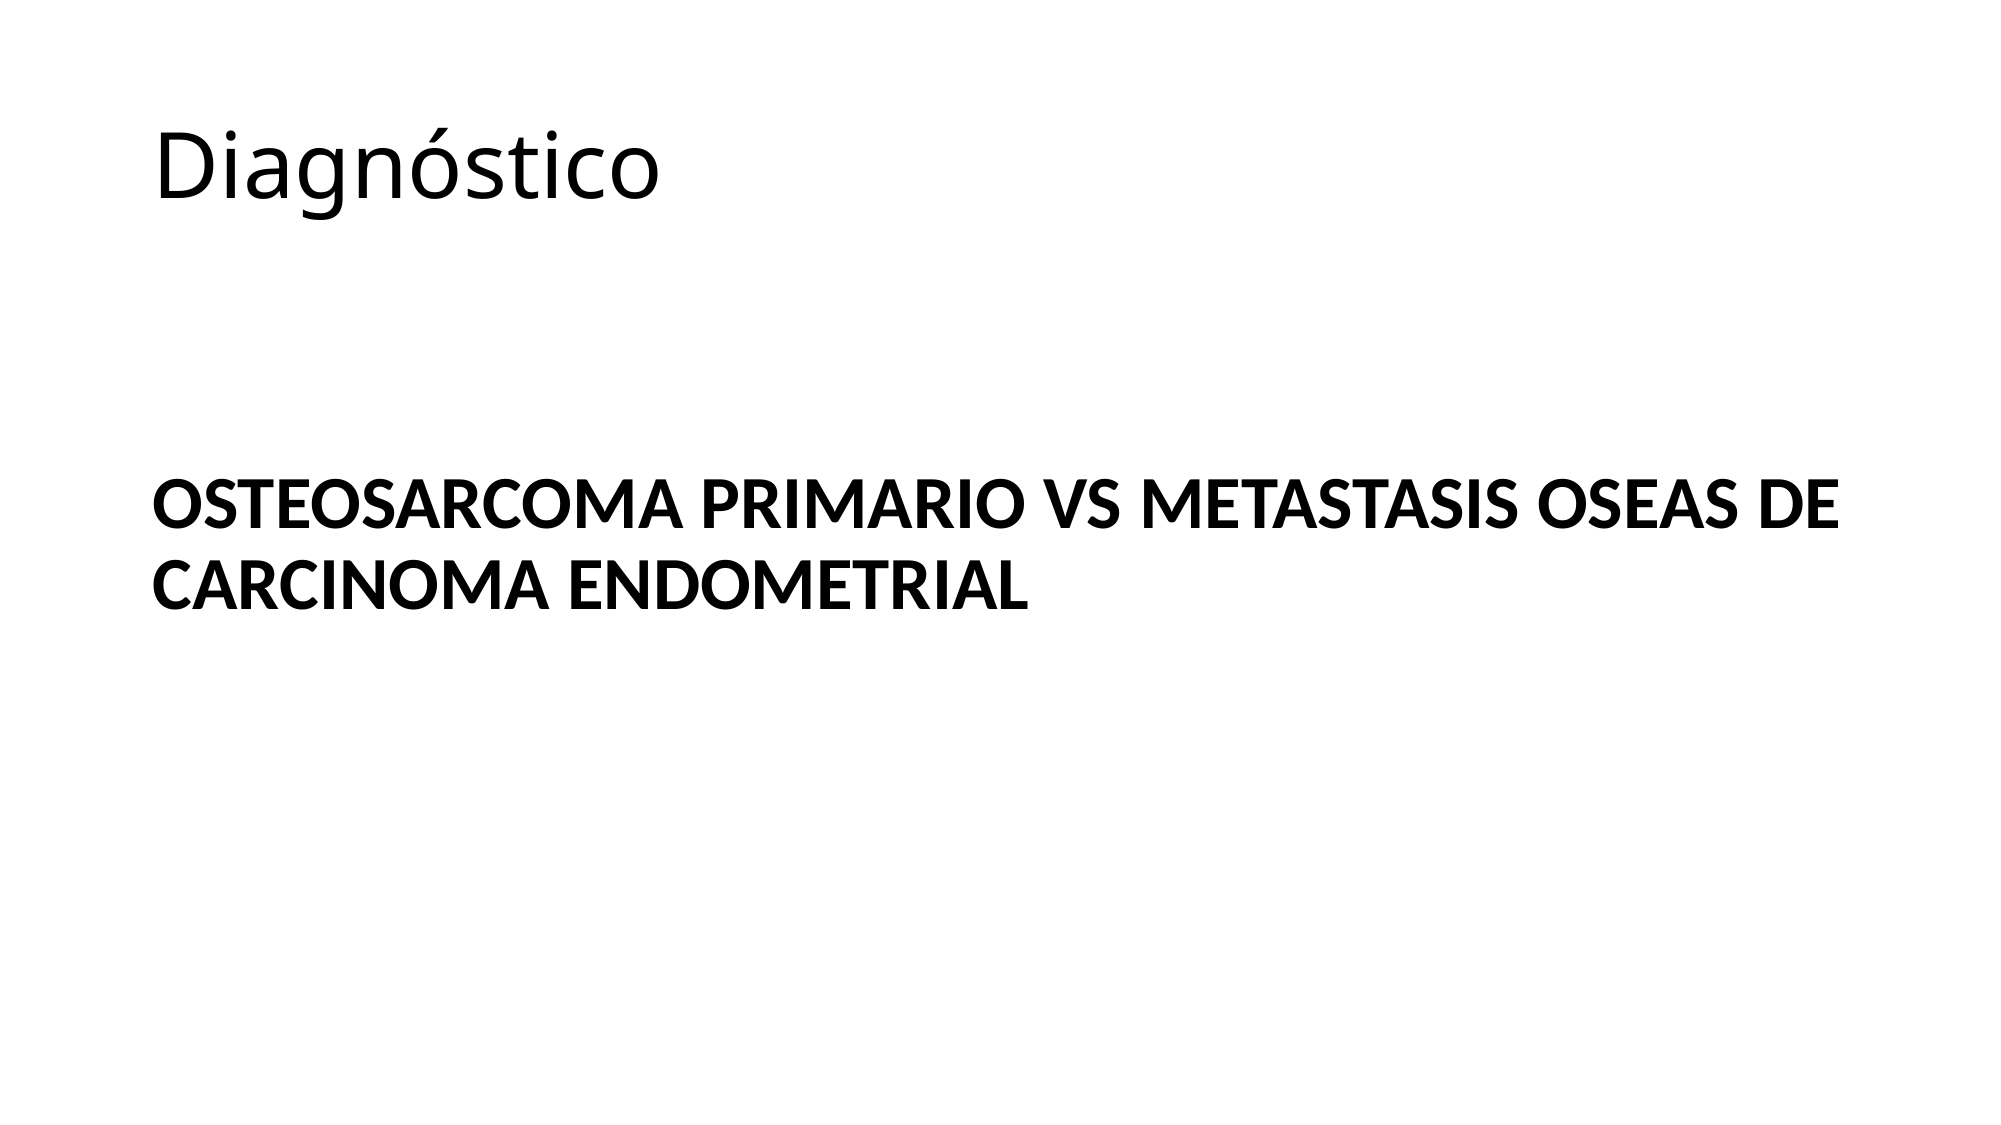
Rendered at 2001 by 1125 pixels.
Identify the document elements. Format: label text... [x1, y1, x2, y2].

list OSTEOSARCOMA PRIMARIO VS METASTASIS OSEAS DE CARCINOMA ENDOMETRIAL [137, 456, 1863, 1125]
title Diagnóstico [137, 59, 1863, 278]
